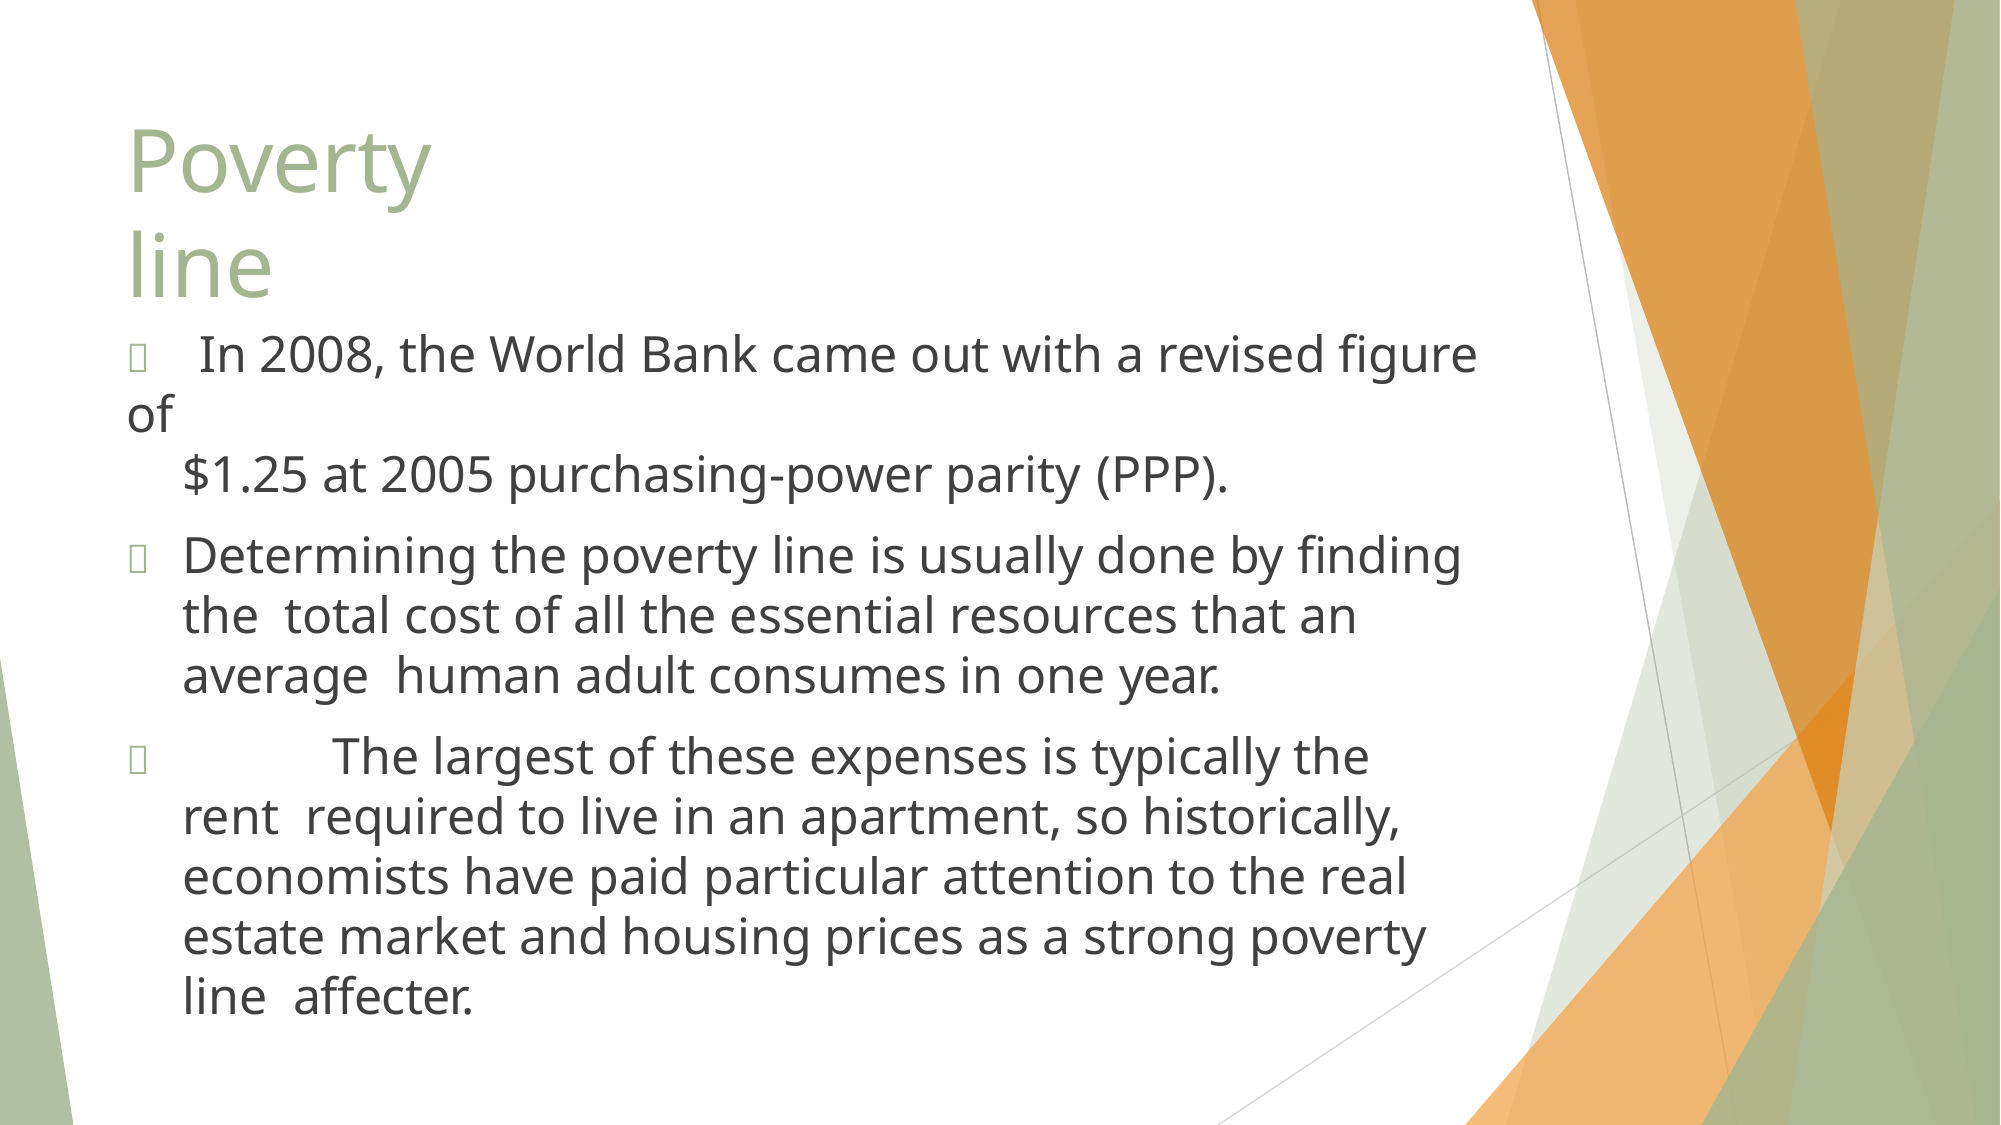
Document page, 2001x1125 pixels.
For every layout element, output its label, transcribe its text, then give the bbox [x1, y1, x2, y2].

text_box  In 2008, the World Bank came out with a revised figure of $1.25 at 2005 purchasing-power parity (PPP).  Determining the poverty line is usually done by finding the total cost of all the essential resources that an average human adult consumes in one year.  The largest of these expenses is typically the rent required to live in an apartment, so historically, economists have paid particular attention to the real estate market and housing prices as a strong poverty line affecter. [124, 320, 1505, 1025]
title Poverty line [124, 102, 596, 316]
